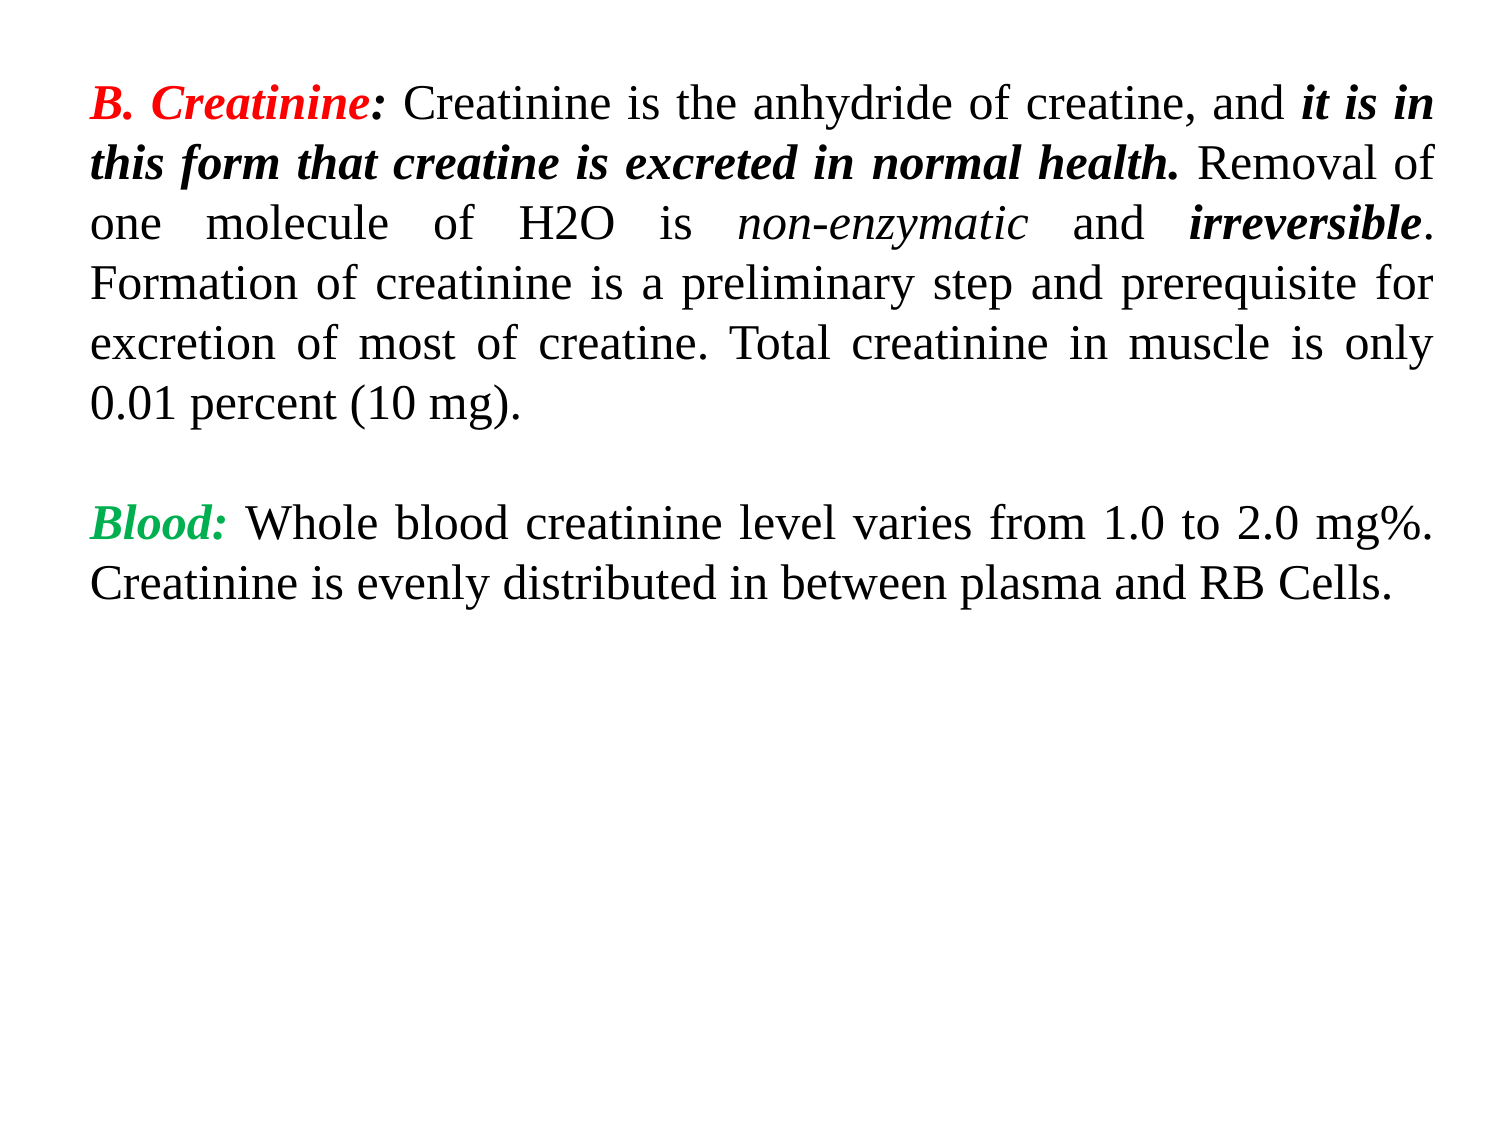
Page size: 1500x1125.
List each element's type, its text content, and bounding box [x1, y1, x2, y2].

text_box B. Creatinine: Creatinine is the anhydride of creatine, and it is in this form that creatine is excreted in normal health. Removal of one molecule of H2O is non-enzymatic and irreversible. Formation of creatinine is a preliminary step and prerequisite for excretion of most of creatine. Total creatinine in muscle is only 0.01 percent (10 mg). Blood: Whole blood creatinine level varies from 1.0 to 2.0 mg%. Creatinine is evenly distributed in between plasma and RB Cells. [75, 62, 1450, 618]
